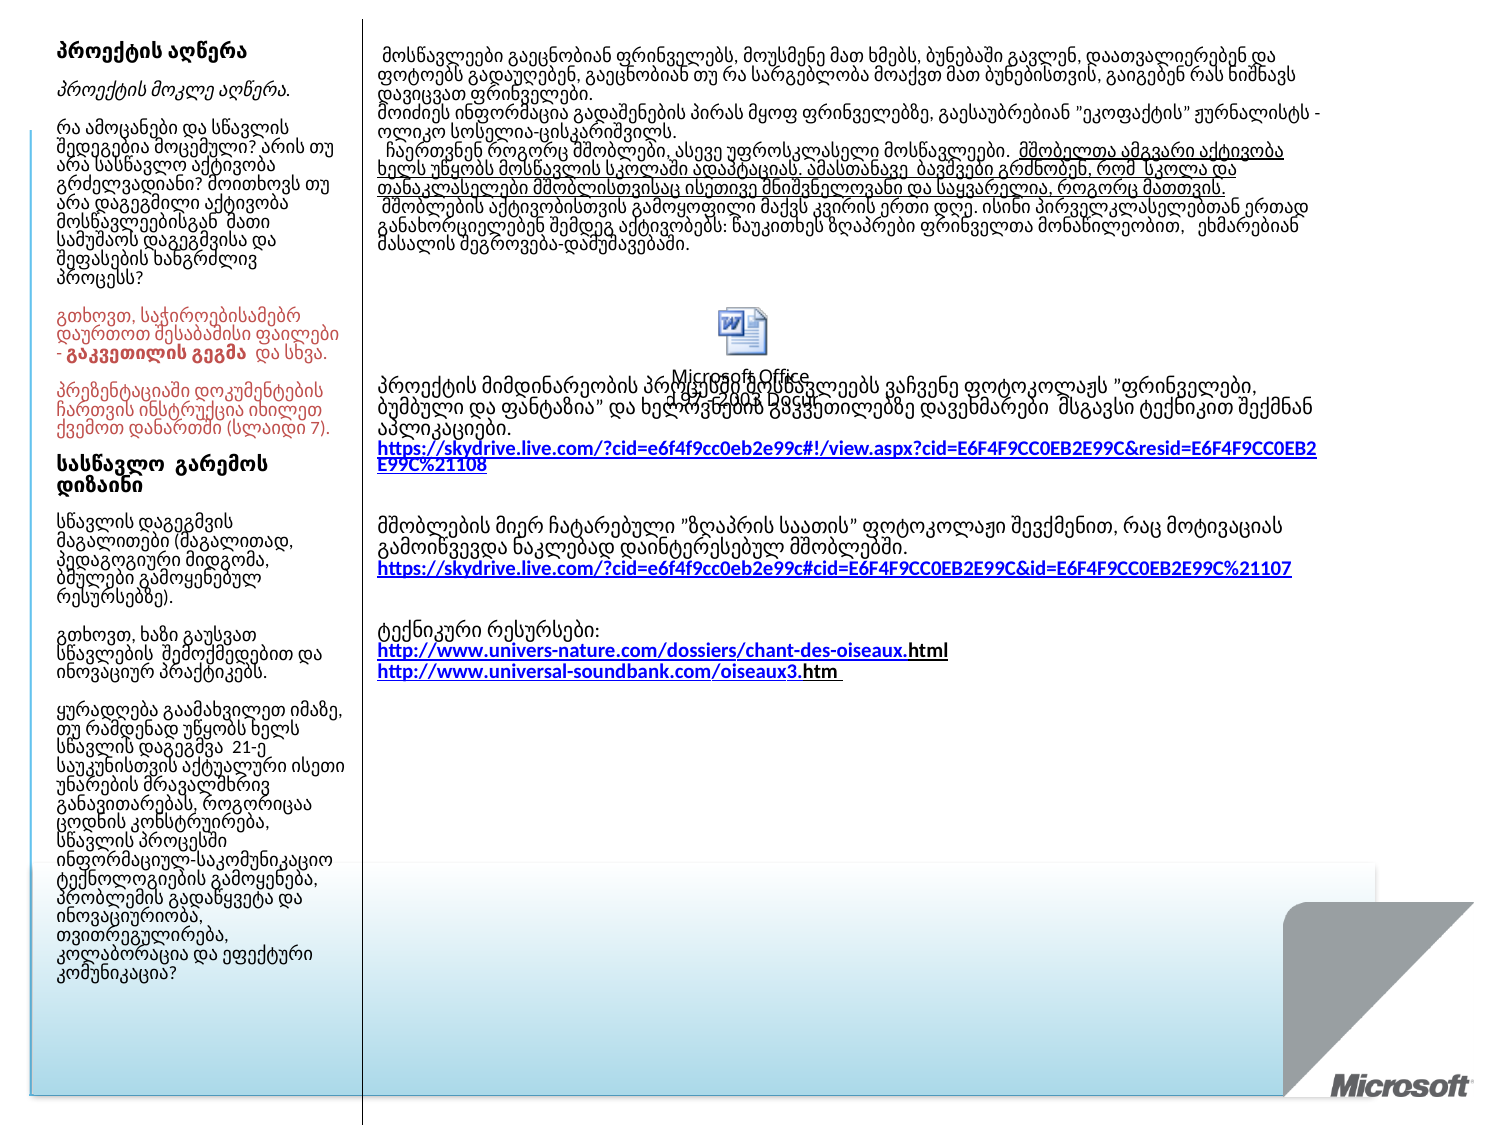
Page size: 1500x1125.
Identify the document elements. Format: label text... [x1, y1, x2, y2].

picture [1341, 902, 1474, 1097]
picture [29, 130, 41, 1096]
table_header მოსწავლეები გაეცნობიან ფრინველებს, მოუსმენე მათ ხმებს, ბუნებაში გავლენ, დაათვალიერებენ და ფოტოებს გადაუღებენ, გაეცნობიან თუ რა სარგებლობა მოაქვთ მათ ბუნებისთვის, გაიგებენ რას ნიშნავს დავიცვათ ფრინველები. მოიძიეს ინფორმაცია გადაშენების პირას მყოფ ფრინველებზე, გაესაუბრებიან ”ეკოფაქტის” ჟურნალისტს - ოლიკო სოსელია-ცისკარიშვილს. ჩაერთვნენ როგორც მშობლები, ასევე უფროსკლასელი მოსწავლეები. მშობელთა ამგვარი აქტივობა ხელს უწყობს მოსწავლის სკოლაში ადაპტაციას. ამასთანავე ბავშვები გრძნობენ, რომ სკოლა და თანაკლასელები მშობლისთვისაც ისეთივე მნიშვნელოვანი და საყვარელია, როგორც მათთვის. მშობლების აქტივობისთვის გამოყოფილი მაქვს კვირის ერთი დღე. ისინი პირველკლასელებთან ერთად განახორციელებენ შემდეგ აქტივობებს: წაუკითხეს ზღაპრები ფრინველთა მონაწილეობით, ეხმარებიან მასალის შეგროვება-დამუშავებაში. პროექტის მიმდინარეობის პროცესში მოსწავლეებს ვაჩვენე ფოტოკოლაჟს ”ფრინველები, ბუმბული და ფანტაზია” და ხელოვნების გაკვეთილებზე დავეხმარები მსგავსი ტექნიკით შექმნან აპლიკაციები. https://skydrive.live.com/?cid=e6f4f9cc0eb2e99c#!/view.aspx?cid=E6F4F9CC0EB2E99C&resid=E6F4F9CC0EB2E99C%21108 მშობლების მიერ ჩატარებული ”ზღაპრის საათის” ფოტოკოლაჟი შევქმენით, რაც მოტივაციას გამოიწვევდა ნაკლებად დაინტერესებულ მშობლებში. https://skydrive.live.com/?cid=e6f4f9cc0eb2e99c#cid=E6F4F9CC0EB2E99C&id=E6F4F9CC0EB2E99C%21107 ტექნიკური რესურსები: http://www.univers-nature.com/dossiers/chant-des-oiseaux.html http://www.universal-soundbank.com/oiseaux3.htm [363, 19, 1341, 1125]
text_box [667, 306, 819, 434]
table_header პროექტის აღწერა პროექტის მოკლე აღწერა. რა ამოცანები და სწავლის შედეგებია მოცემული? არის თუ არა სასწავლო აქტივობა გრძელვადიანი? მოითხოვს თუ არა დაგეგმილი აქტივობა მოსწავლეებისგან მათი სამუშაოს დაგეგმვისა და შეფასების ხანგრძლივ პროცესს? გთხოვთ, საჭიროებისამებრ დაურთოთ შესაბამისი ფაილები - გაკვეთილის გეგმა და სხვა. პრეზენტაციაში დოკუმენტების ჩართვის ინსტრუქცია იხილეთ ქვემოთ დანართში (სლაიდი 7). სასწავლო გარემოს დიზაინი სწავლის დაგეგმვის მაგალითები (მაგალითად, პედაგოგიური მიდგომა, ბმულები გამოყენებულ რესურსებზე). გთხოვთ, ხაზი გაუსვათ სწავლების შემოქმედებით და ინოვაციურ პრაქტიკებს. ყურადღება გაამახვილეთ იმაზე, თუ რამდენად უწყობს ხელს სწავლის დაგეგმვა 21-ე საუკუნისთვის აქტუალური ისეთი უნარების მრავალმხრივ განავითარებას, როგორიცაა ცოდნის კონსტრუირება, სწავლის პროცესში ინფორმაციულ-საკომუნიკაციო ტექნოლოგიების გამოყენება, პრობლემის გადაწყვეტა და ინოვაციურიობა, თვითრეგულირება, კოლაბორაცია და ეფექტური კომუნიკაცია? [41, 19, 362, 1125]
